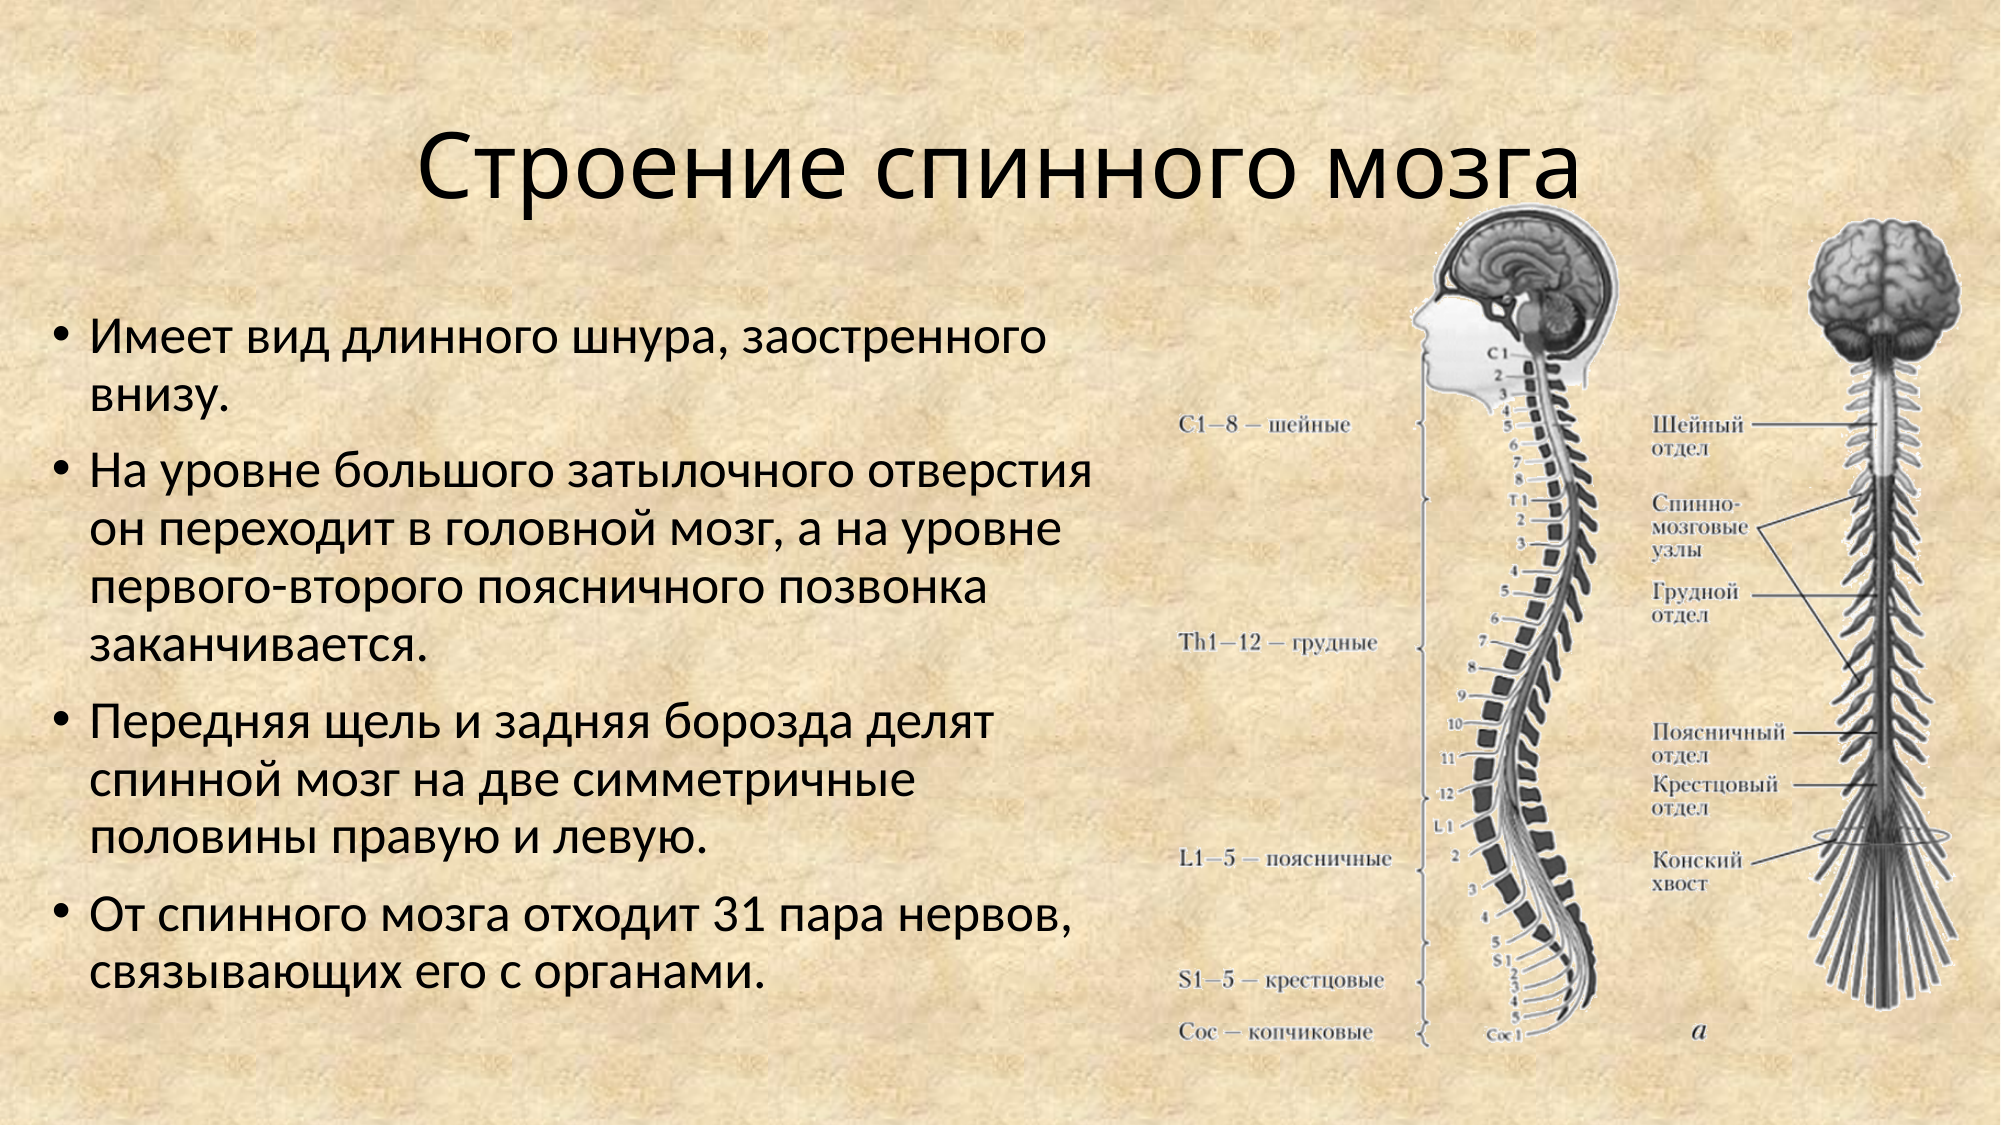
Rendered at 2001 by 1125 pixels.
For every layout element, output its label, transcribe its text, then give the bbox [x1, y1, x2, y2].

title Строение спинного мозга [137, 59, 1863, 278]
picture [0, 0, 2001, 1125]
list Имеет вид длинного шнура, заостренного внизу. На уровне большого затылочного отверстия он переходит в головной мозг, а на уровне первого-второго поясничного позвонка заканчивается. Передняя щель и задняя борозда делят спинной мозг на две симметричные половины правую и левую. От спинного мозга отходит 31 пара нервов, связывающих его с органами. [36, 299, 1144, 1014]
